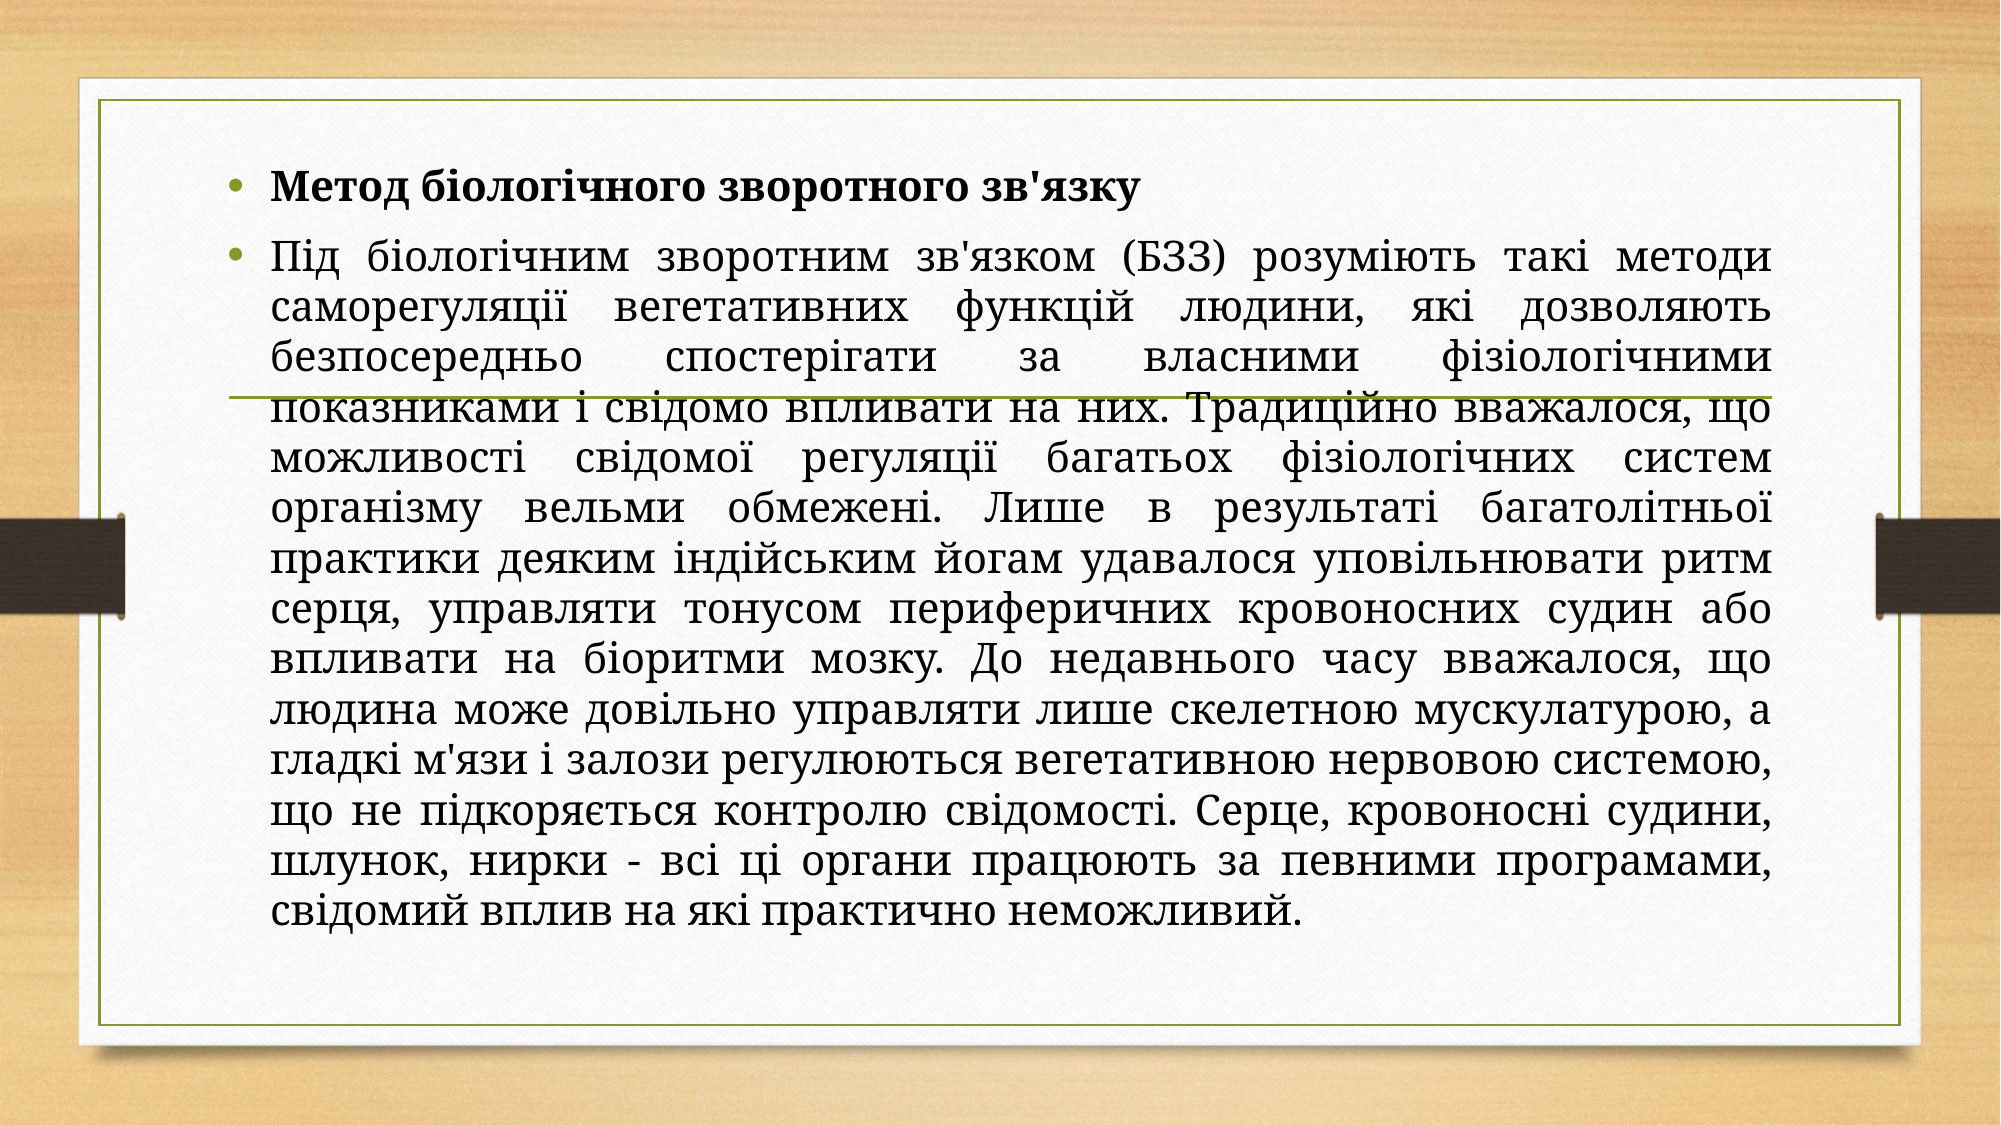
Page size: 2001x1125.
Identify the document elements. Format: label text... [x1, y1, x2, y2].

list Метод біологічного зворотного зв'язку Під біологічним зворотним зв'язком (БЗЗ) розуміють такі методи саморегуляції вегетативних функцій людини, які дозволяють безпосередньо спостерігати за власними фізіологічними показниками і свідомо впливати на них. Традиційно вважалося, що можливості свідомої регуляції багатьох фізіологічних систем організму вельми обмежені. Лише в результаті багатолітньої практики деяким індійським йогам удавалося уповільнювати ритм серця, управляти тонусом периферичних кровоносних судин або впливати на біоритми мозку. До недавнього часу вважалося, що людина може довільно управляти лише скелетною мускулатурою, а гладкі м'язи і залози регулюються вегетативною нервовою системою, що не підкоряється контролю свідомості. Серце, кровоносні судини, шлунок, нирки - всі ці органи працюють за певними програмами, свідомий вплив на які практично неможливий. [212, 152, 1788, 964]
picture [0, 0, 2001, 1125]
